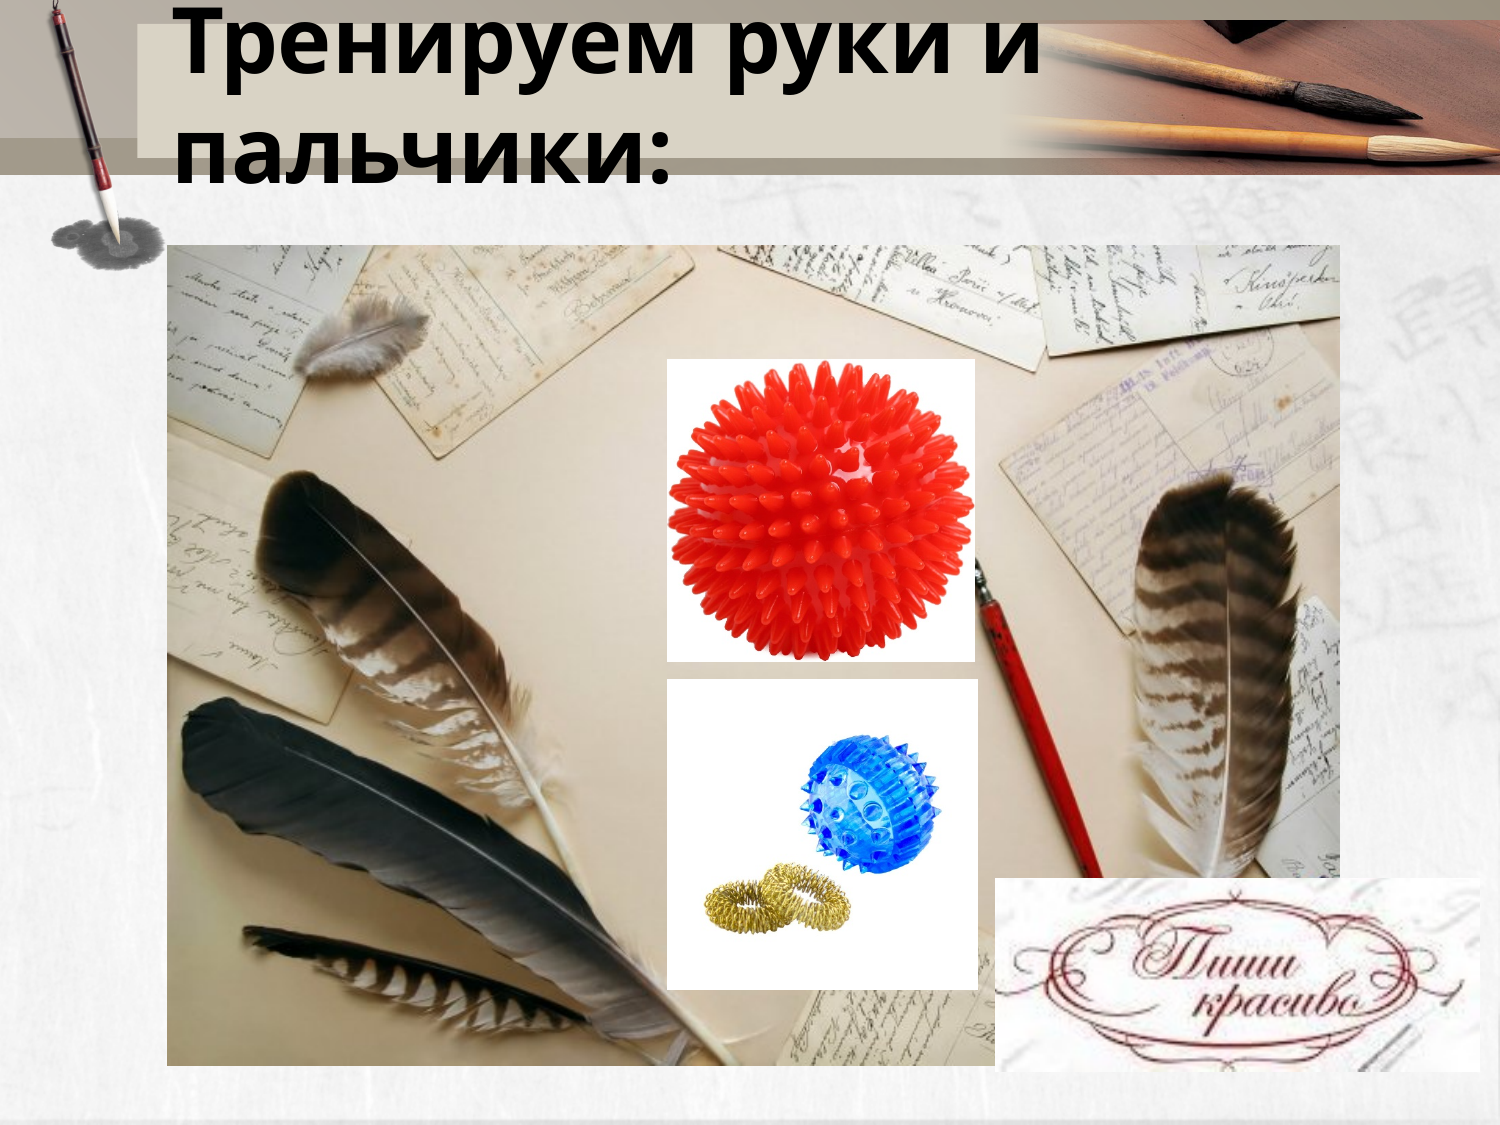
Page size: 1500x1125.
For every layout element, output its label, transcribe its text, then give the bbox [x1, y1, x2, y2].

title Тренируем руки и пальчики: [156, 39, 1432, 145]
picture [0, 0, 1500, 1125]
